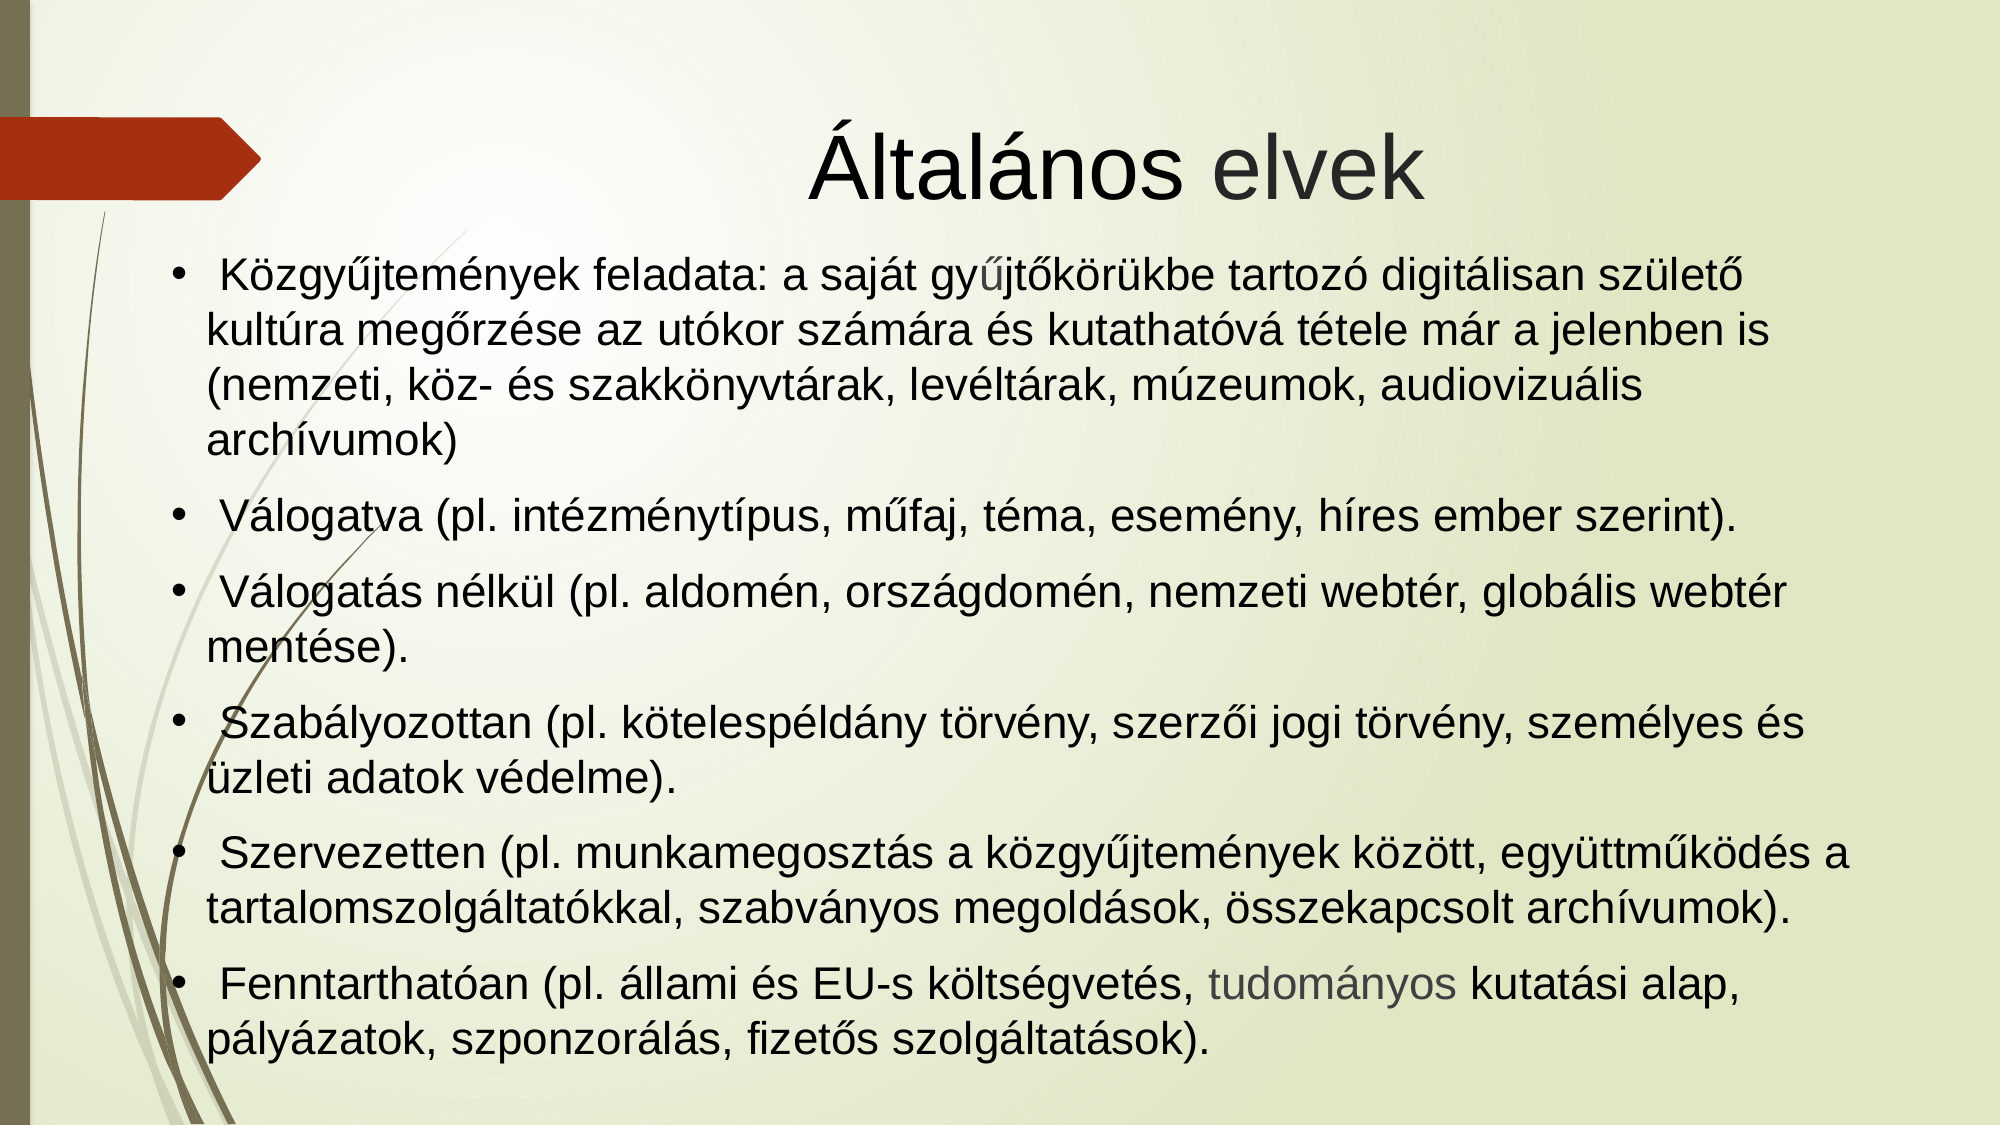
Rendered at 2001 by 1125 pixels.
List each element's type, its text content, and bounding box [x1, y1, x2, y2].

title Általános elvek [424, 102, 1810, 237]
list Közgyűjtemények feladata: a saját gyűjtőkörükbe tartozó digitálisan születő kultúra megőrzése az utókor számára és kutathatóvá tétele már a jelenben is (nemzeti, köz- és szakkönyvtárak, levéltárak, múzeumok, audiovizuális archívumok) Válogatva (pl. intézménytípus, műfaj, téma, esemény, híres ember szerint). Válogatás nélkül (pl. aldomén, országdomén, nemzeti webtér, globális webtér mentése). Szabályozottan (pl. kötelespéldány törvény, szerzői jogi törvény, személyes és üzleti adatok védelme). Szervezetten (pl. munkamegosztás a közgyűjtemények között, együttműködés a tartalomszolgáltatókkal, szabványos megoldások, összekapcsolt archívumok). Fenntarthatóan (pl. állami és EU-s költségvetés, tudományos kutatási alap, pályázatok, szponzorálás, fizetős szolgáltatások). [153, 237, 1880, 1105]
